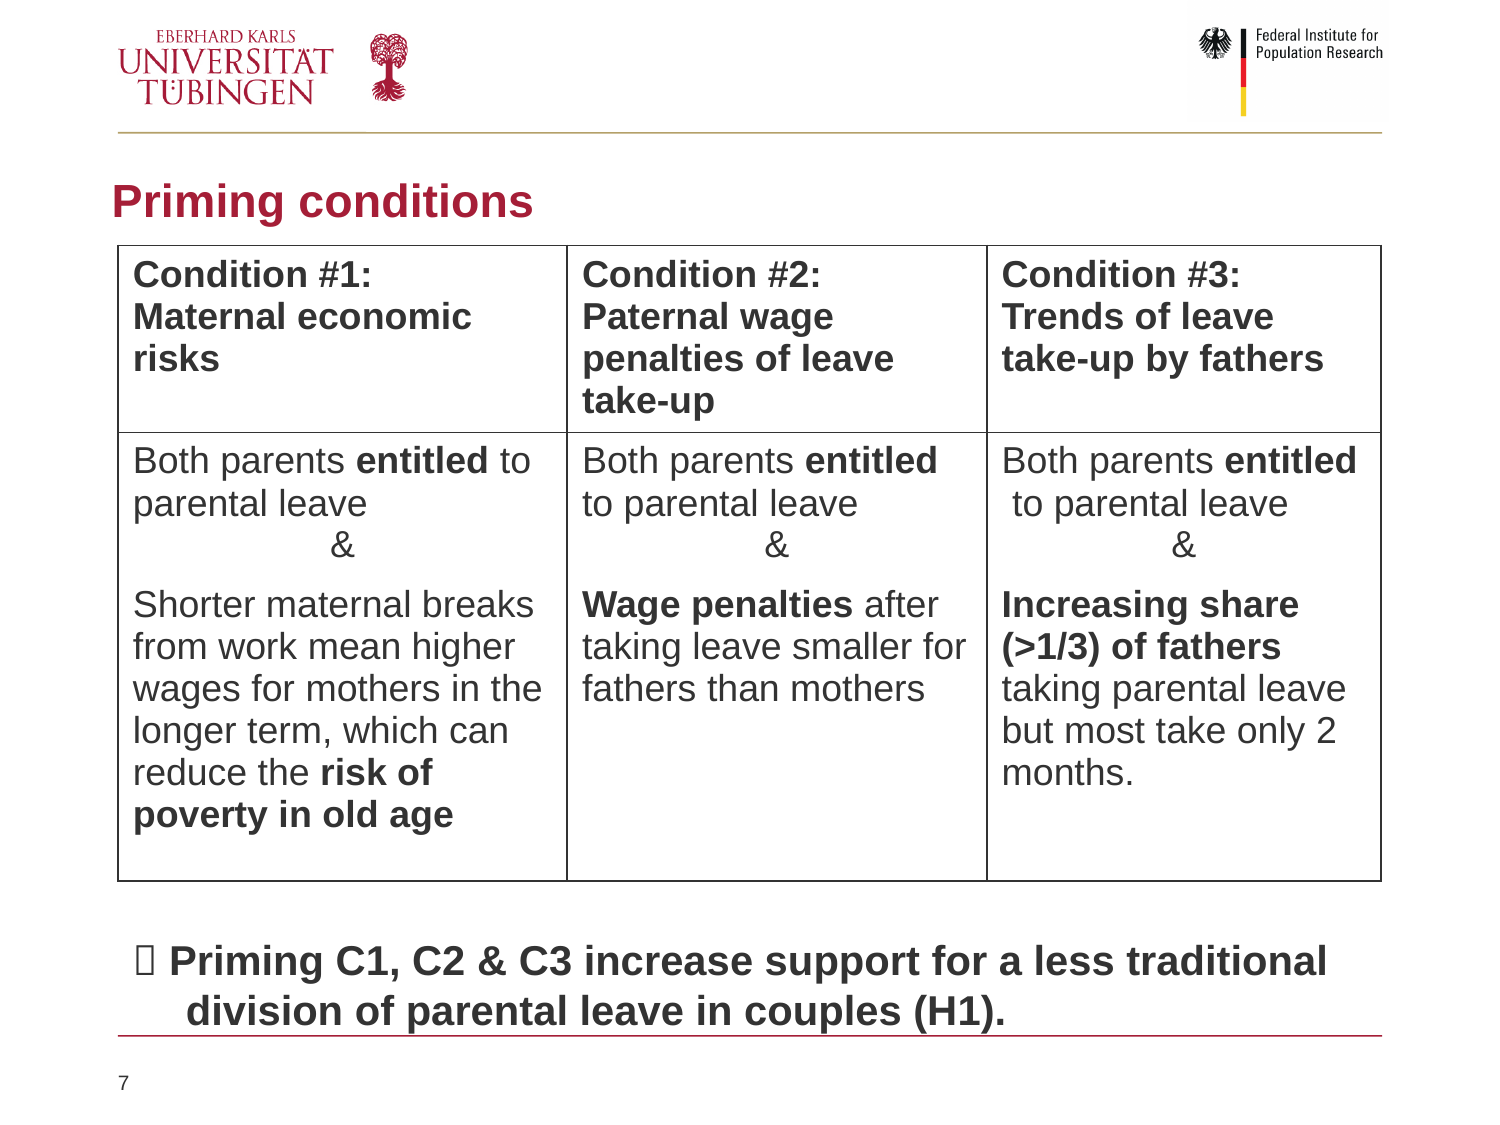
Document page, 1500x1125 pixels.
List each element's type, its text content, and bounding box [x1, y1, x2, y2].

table_cell Both parents entitled to parental leave & [119, 433, 566, 576]
table_header Condition #2: Paternal wage penalties of leave take-up [568, 246, 986, 432]
table_cell Increasing share (>1/3) of fathers taking parental leave but most take only 2 months. [988, 576, 1380, 880]
text_box  Priming C1, C2 & C3 increase support for a less traditional division of parental leave in couples (H1). [117, 926, 1382, 1041]
slide_number 7 [117, 1069, 1383, 1095]
table_header Condition #3: Trends of leave take-up by fathers [988, 246, 1380, 432]
table_cell Both parents entitled to parental leave & [568, 433, 986, 576]
text_box Priming conditions [96, 163, 1361, 235]
table_cell Both parents entitled to parental leave & [988, 433, 1380, 576]
table_cell Shorter maternal breaks from work mean higher wages for mothers in the longer term, which can reduce the risk of poverty in old age [119, 576, 566, 880]
table_header Condition #1: Maternal economic risks [119, 246, 566, 432]
table_cell Wage penalties after taking leave smaller for fathers than mothers [568, 576, 986, 880]
picture [117, 29, 408, 105]
picture [1187, 0, 1389, 122]
